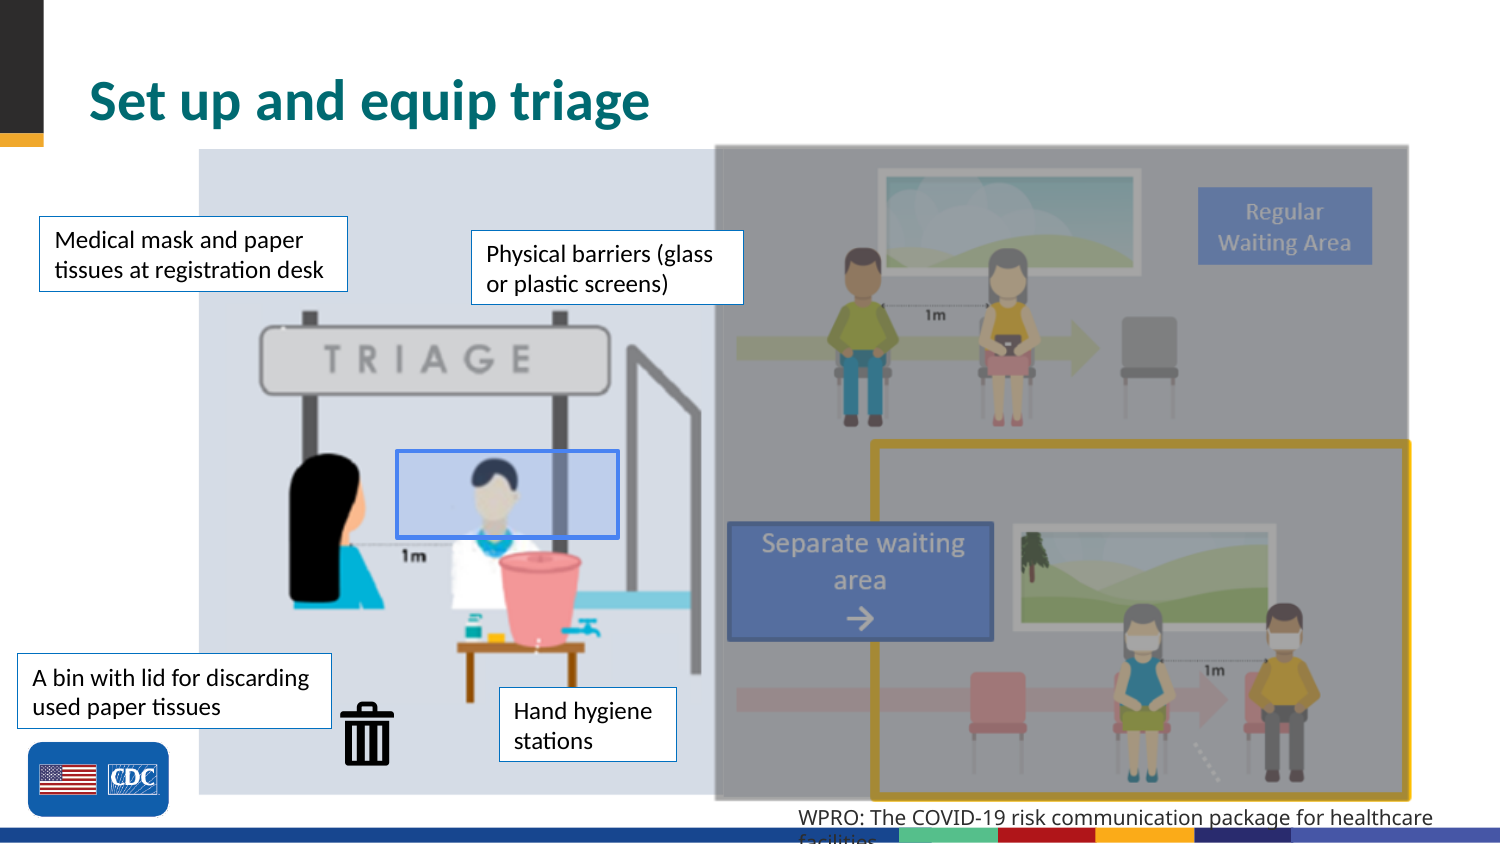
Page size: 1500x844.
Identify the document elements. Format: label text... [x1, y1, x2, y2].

picture [328, 695, 406, 772]
text_box Medical mask and paper tissues at registration desk [39, 216, 193, 292]
picture [26, 740, 170, 818]
title Set up and equip triage [75, 25, 1425, 139]
picture [723, 146, 1420, 809]
text_box A bin with lid for discarding used paper tissues [17, 653, 193, 729]
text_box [198, 143, 1410, 807]
text_box WPRO: The COVID-19 risk communication package for healthcare facilities [783, 797, 1500, 844]
